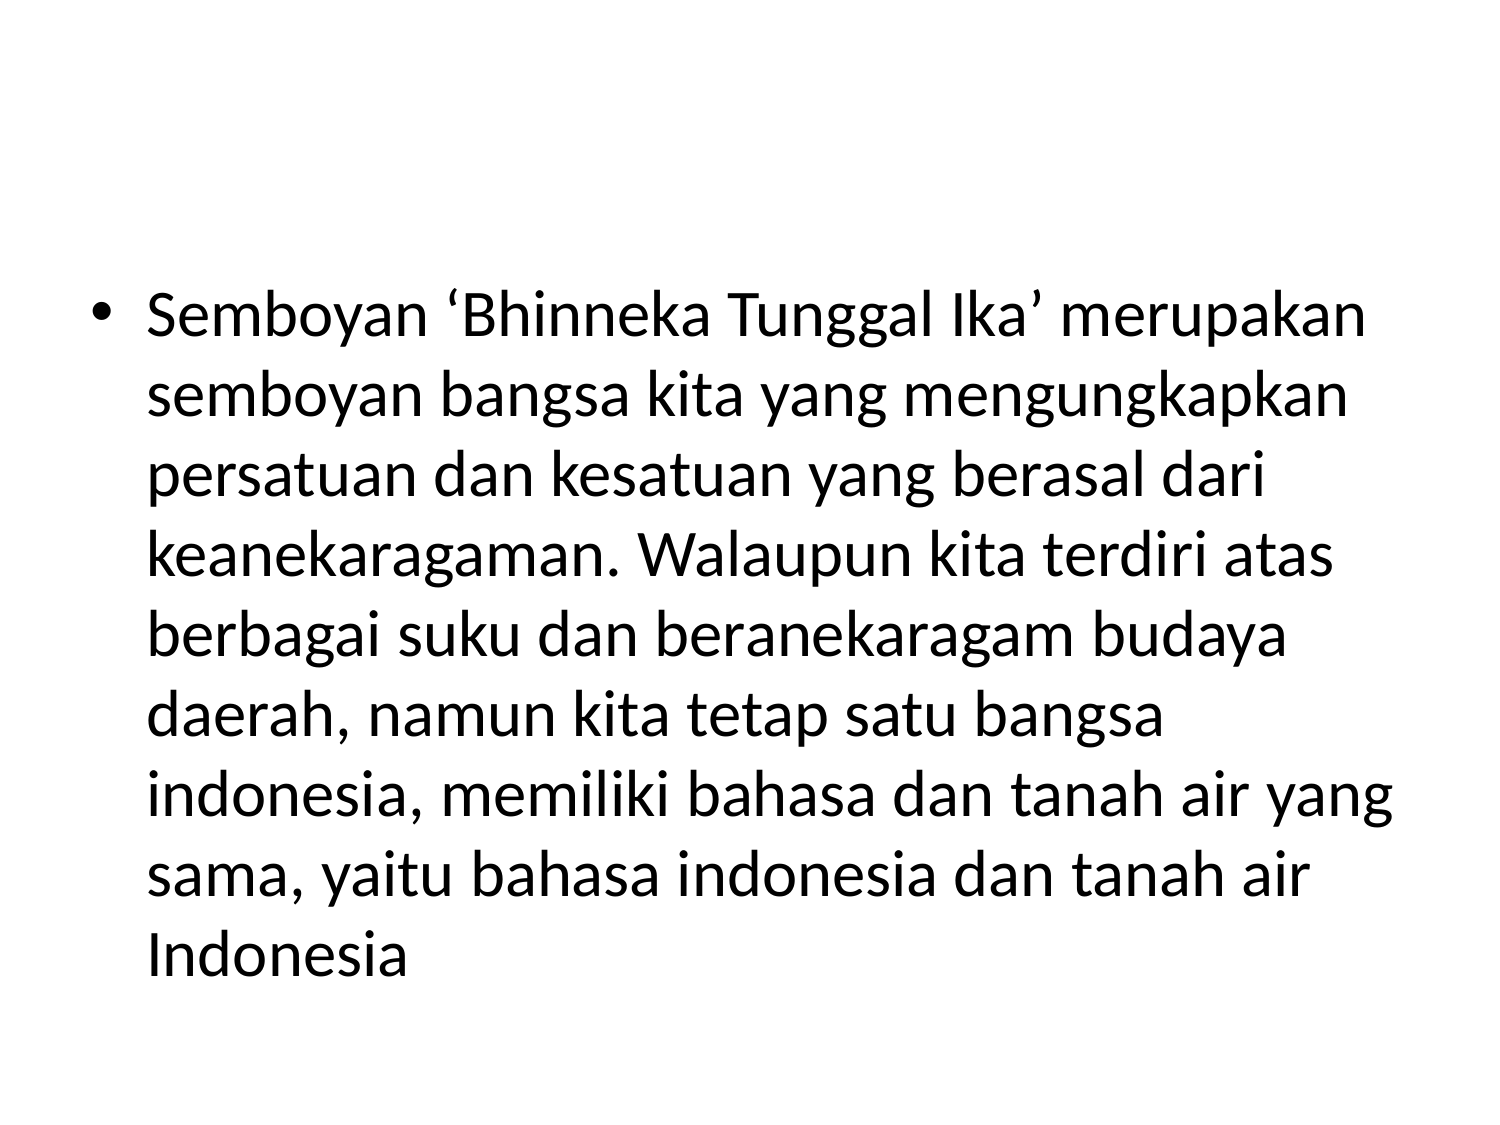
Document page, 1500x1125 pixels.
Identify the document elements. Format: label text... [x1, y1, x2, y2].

list Semboyan ‘Bhinneka Tunggal Ika’ merupakan semboyan bangsa kita yang mengungkapkan persatuan dan kesatuan yang berasal dari keanekaragaman. Walaupun kita terdiri atas berbagai suku dan beranekaragam budaya daerah, namun kita tetap satu bangsa indonesia, memiliki bahasa dan tanah air yang sama, yaitu bahasa indonesia dan tanah air Indonesia [75, 262, 1425, 1005]
